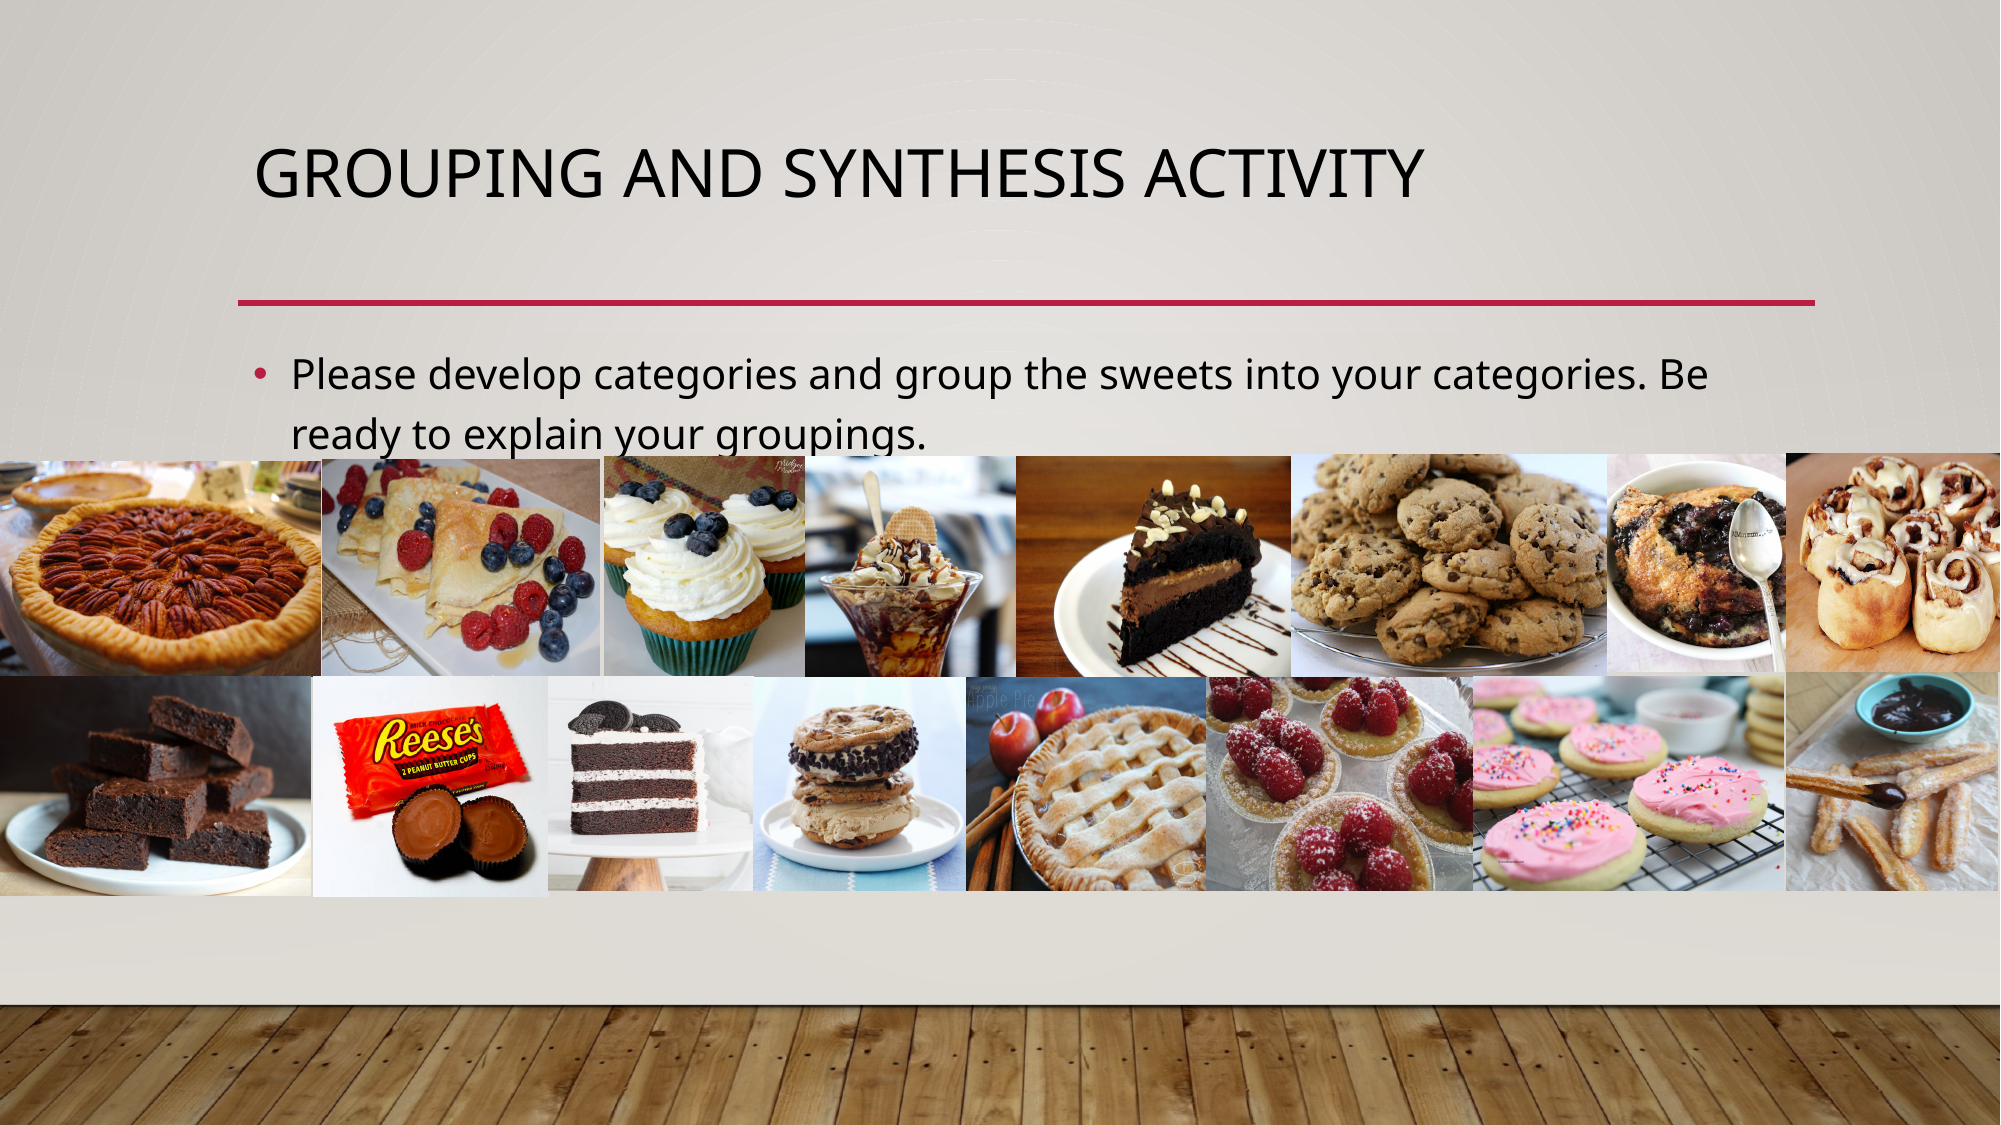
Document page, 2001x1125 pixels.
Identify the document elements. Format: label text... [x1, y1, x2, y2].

list Please develop categories and group the sweets into your categories. Be ready to explain your groupings. [549, 672, 1814, 897]
title Grouping and synthesis activity [238, 131, 1814, 305]
list Please develop categories and group the sweets into your categories. Be ready to explain your groupings. [238, 330, 1814, 675]
picture [0, 453, 2000, 897]
picture [0, 1005, 2000, 1125]
